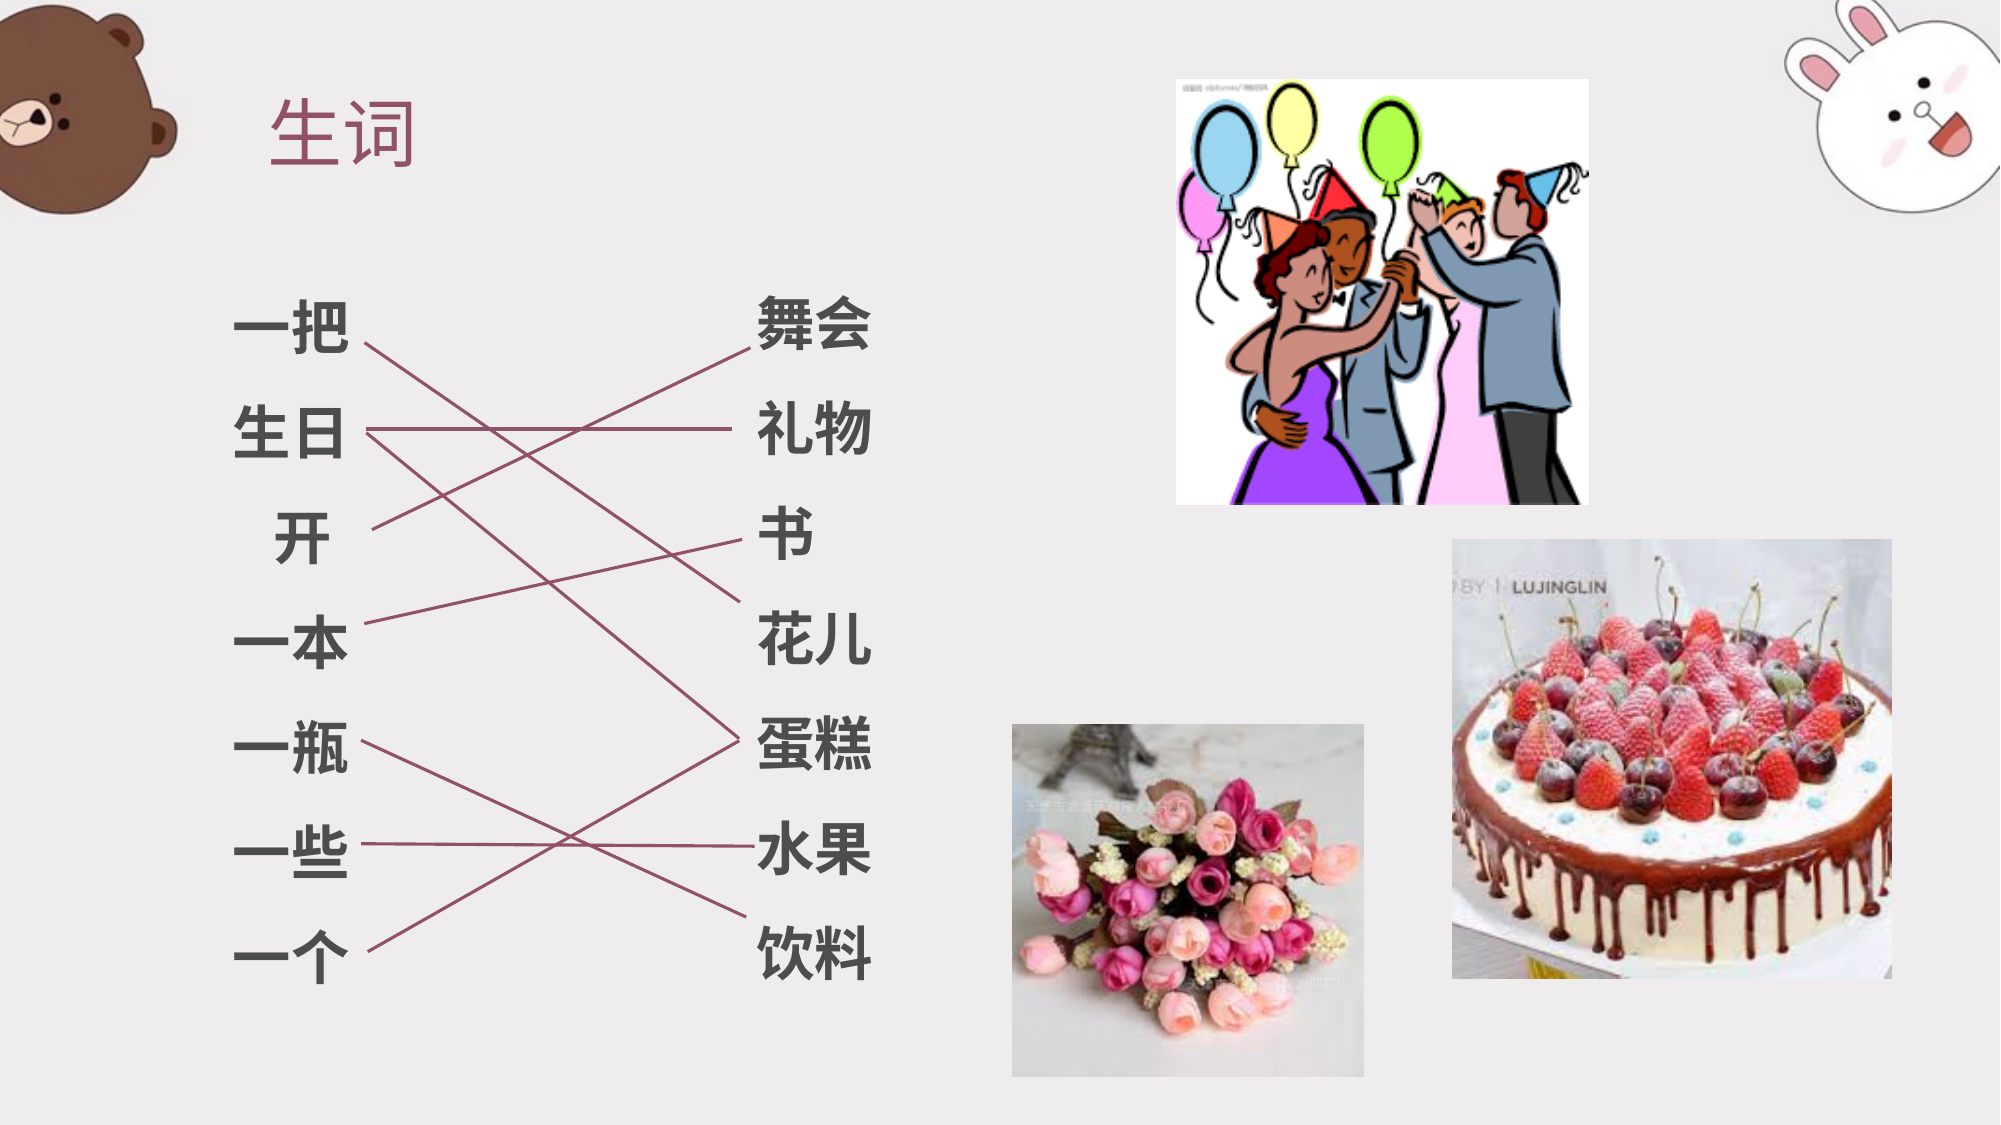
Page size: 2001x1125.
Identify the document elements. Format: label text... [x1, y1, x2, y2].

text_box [361, 740, 367, 843]
picture [0, 0, 2000, 1125]
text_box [366, 432, 740, 739]
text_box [740, 740, 747, 843]
text_box 生词 [218, 79, 468, 185]
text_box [364, 342, 740, 539]
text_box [361, 847, 367, 918]
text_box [371, 347, 751, 530]
text_box 一把 生日 开 一本 一瓶 一些 一个 [218, 248, 427, 999]
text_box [740, 847, 747, 918]
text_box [367, 740, 740, 952]
text_box 舞会 礼物 书 花儿 蛋糕 水果 饮料 [741, 244, 950, 995]
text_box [740, 843, 755, 847]
